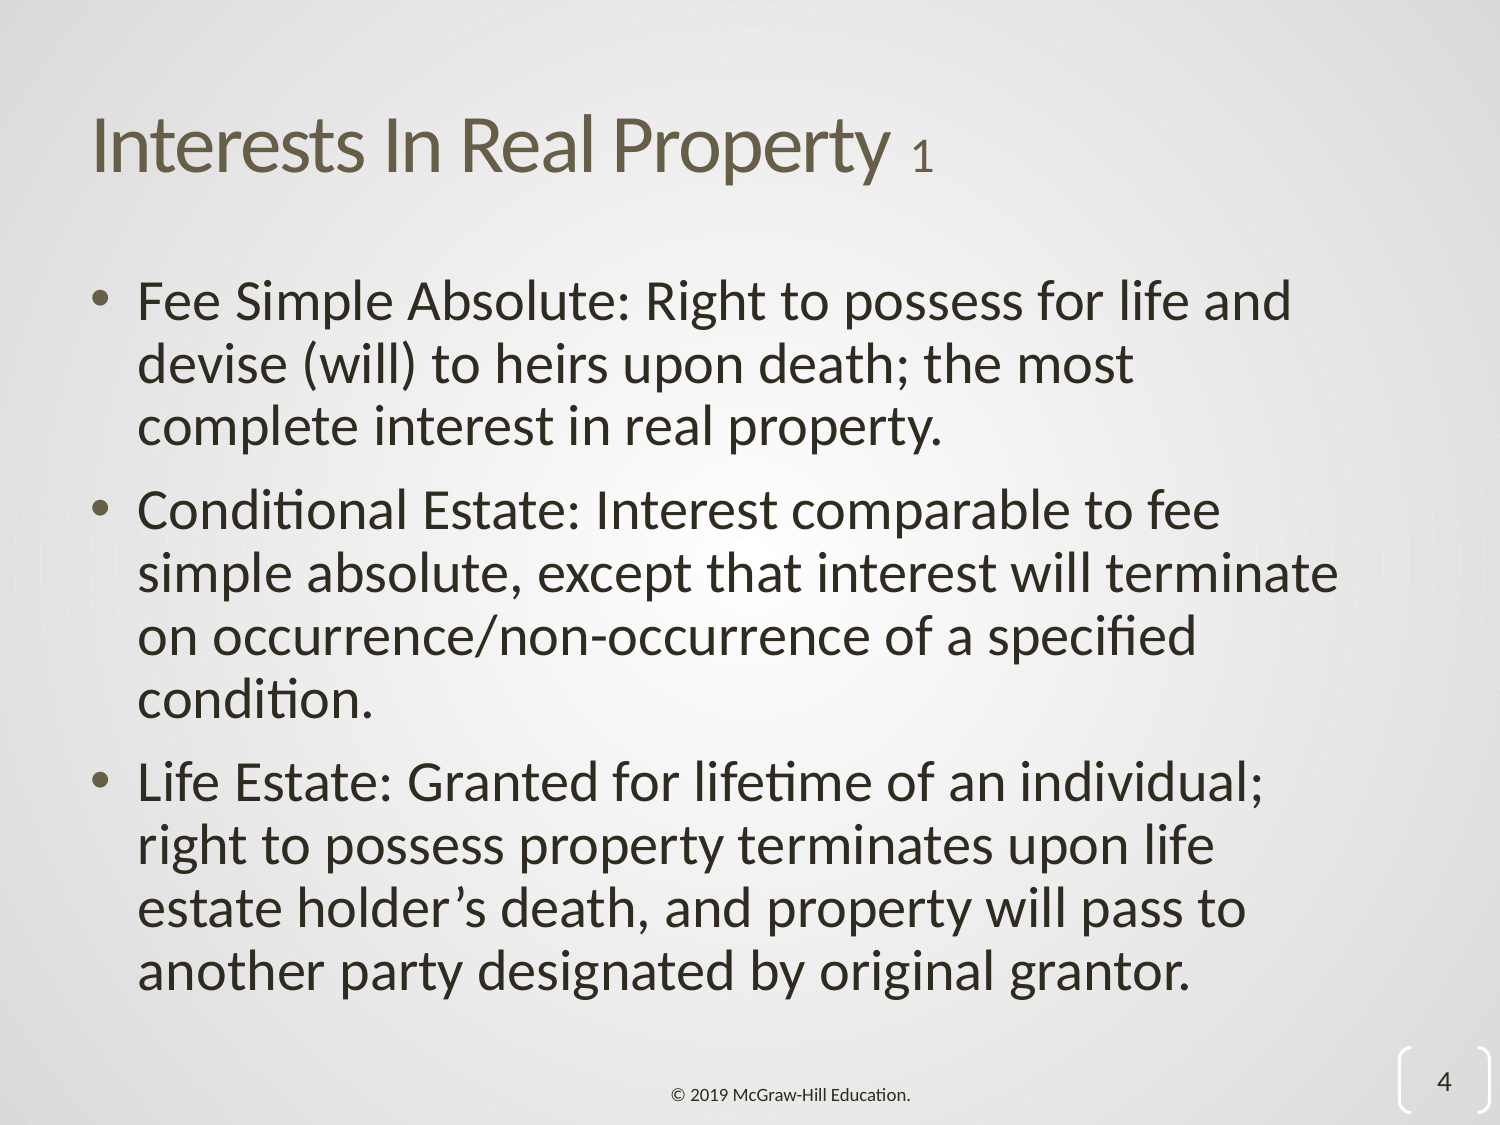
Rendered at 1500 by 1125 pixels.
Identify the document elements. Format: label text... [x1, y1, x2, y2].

slide_number 4 [1397, 1045, 1492, 1115]
list Fee Simple Absolute: Right to possess for life and devise (will) to heirs upon death; the most complete interest in real property. Conditional Estate: Interest comparable to fee simple absolute, except that interest will terminate on occurrence/non-occurrence of a specified condition. Life Estate: Granted for lifetime of an individual; right to possess property terminates upon life estate holder’s death, and property will pass to another party designated by original grantor. [75, 262, 1375, 1050]
title Interests In Real Property 1 [75, 45, 1325, 233]
